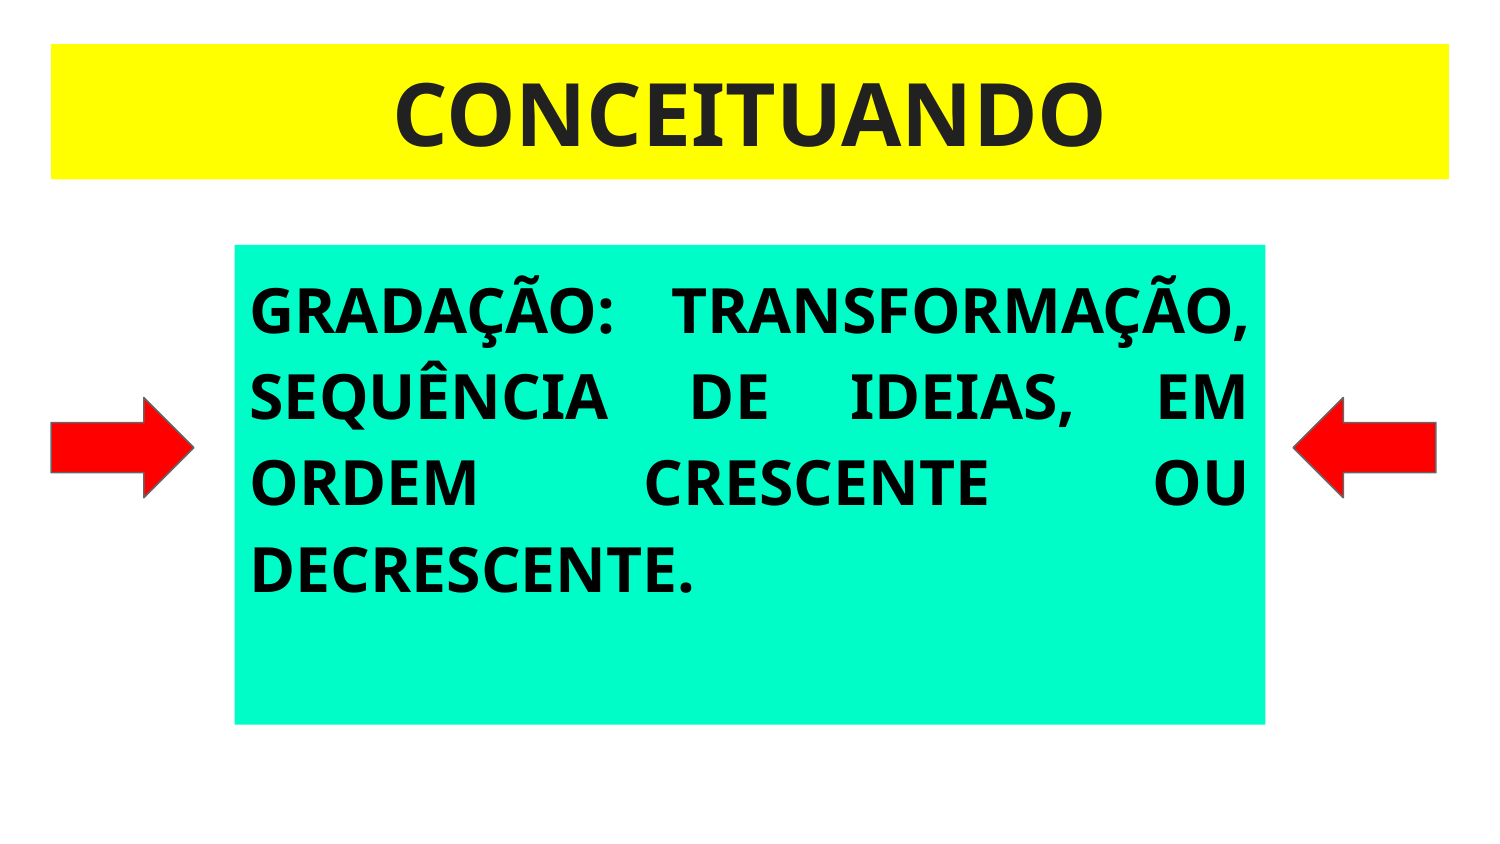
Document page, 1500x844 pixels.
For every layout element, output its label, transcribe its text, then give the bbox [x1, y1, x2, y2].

text_box [51, 397, 194, 498]
title CONCEITUANDO [51, 44, 1449, 180]
text_box [1293, 397, 1436, 498]
list GRADAÇÃO: TRANSFORMAÇÃO, SEQUÊNCIA DE IDEIAS, EM ORDEM CRESCENTE OU DECRESCENTE. [234, 244, 1266, 725]
